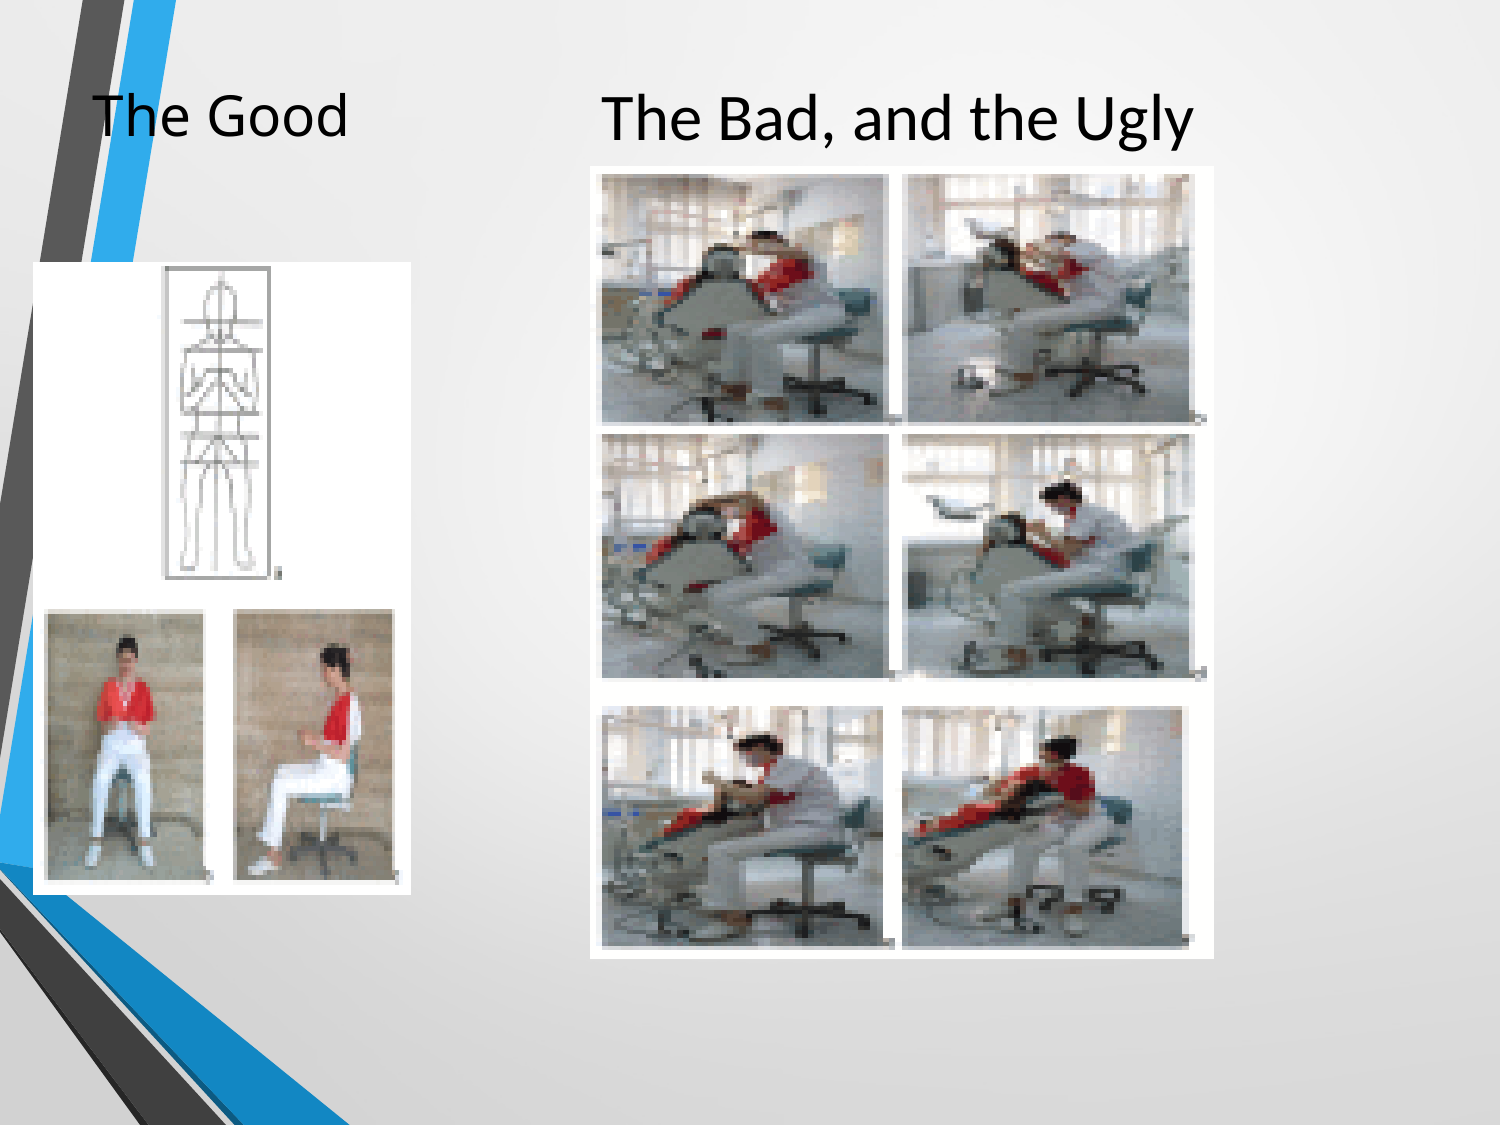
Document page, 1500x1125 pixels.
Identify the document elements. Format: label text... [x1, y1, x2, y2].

title The Good [72, 47, 372, 181]
picture [590, 166, 1214, 959]
text_box The Bad, and the Ugly [587, 66, 1210, 161]
picture [33, 262, 411, 895]
